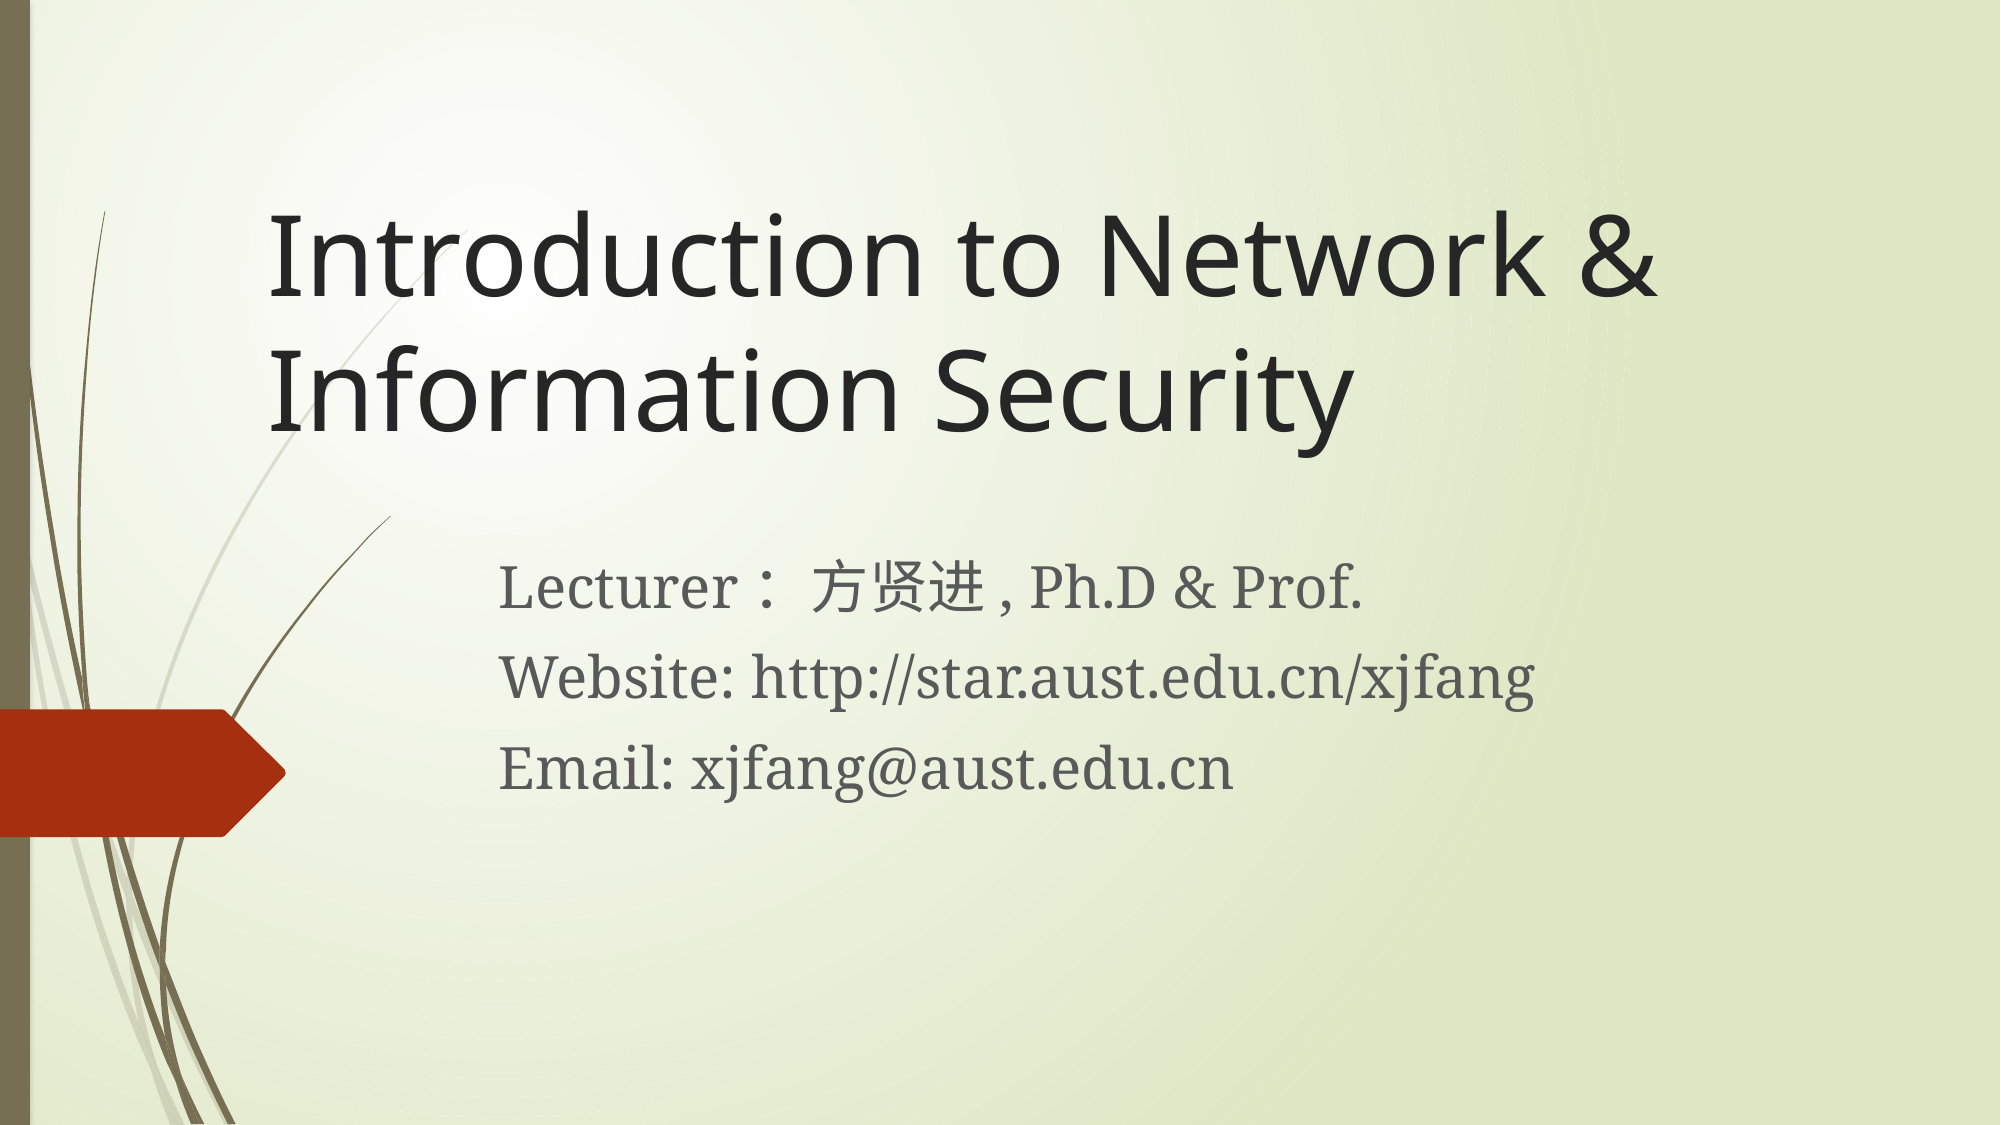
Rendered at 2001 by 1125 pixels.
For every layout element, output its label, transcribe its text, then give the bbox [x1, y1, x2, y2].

title Introduction to Network & Information Security [252, 143, 1910, 462]
subtitle Lecturer：方贤进, Ph.D & Prof. Website: http://star.aust.edu.cn/xjfang Email: xjfang@aust.edu.cn [483, 542, 1662, 861]
